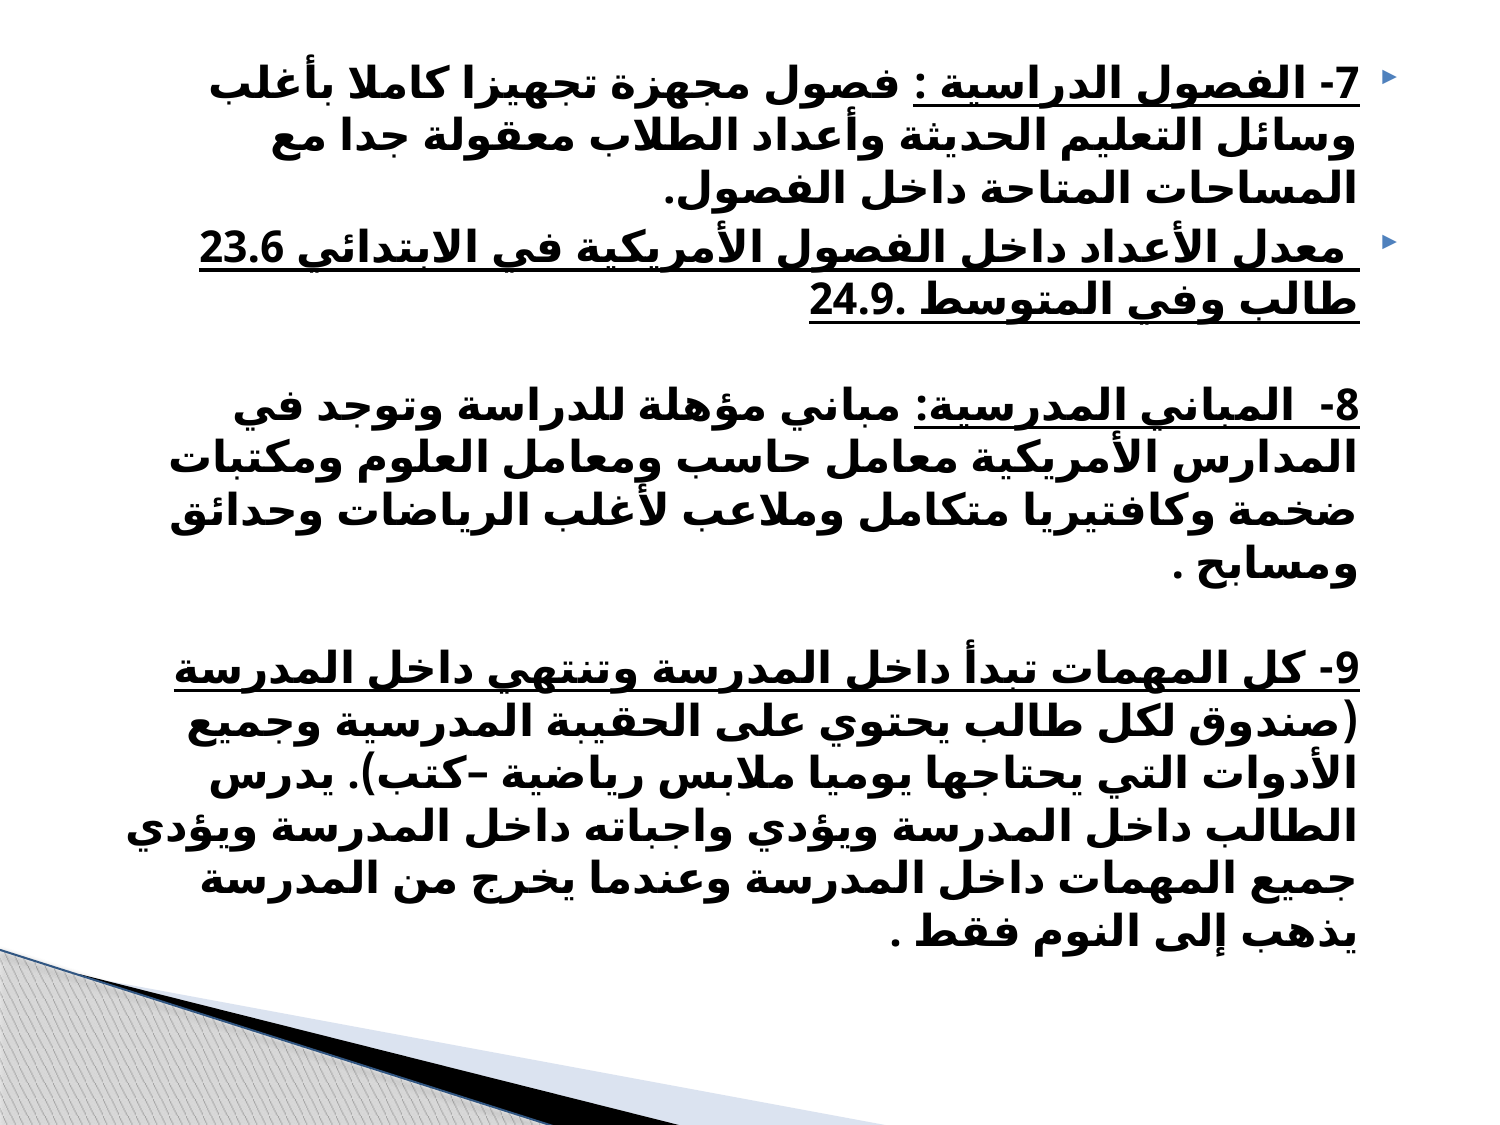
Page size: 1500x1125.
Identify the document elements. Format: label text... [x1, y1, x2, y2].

list 7- الفصول الدراسية : فصول مجهزة تجهيزا كاملا بأغلب وسائل التعليم الحديثة وأعداد الطلاب معقولة جدا مع المساحات المتاحة داخل الفصول. معدل الأعداد داخل الفصول الأمريكية في الابتدائي 23.6 طالب وفي المتوسط 24.9. 8- المباني المدرسية: مباني مؤهلة للدراسة وتوجد في المدارس الأمريكية معامل حاسب ومعامل العلوم ومكتبات ضخمة وكافتيريا متكامل وملاعب لأغلب الرياضات وحدائق ومسابح . 9- كل المهمات تبدأ داخل المدرسة وتنتهي داخل المدرسة (صندوق لكل طالب يحتوي على الحقيبة المدرسية وجميع الأدوات التي يحتاجها يوميا ملابس رياضية –كتب). يدرس الطالب داخل المدرسة ويؤدي واجباته داخل المدرسة ويؤدي جميع المهمات داخل المدرسة وعندما يخرج من المدرسة يذهب إلى النوم فقط . [75, 46, 1425, 1079]
